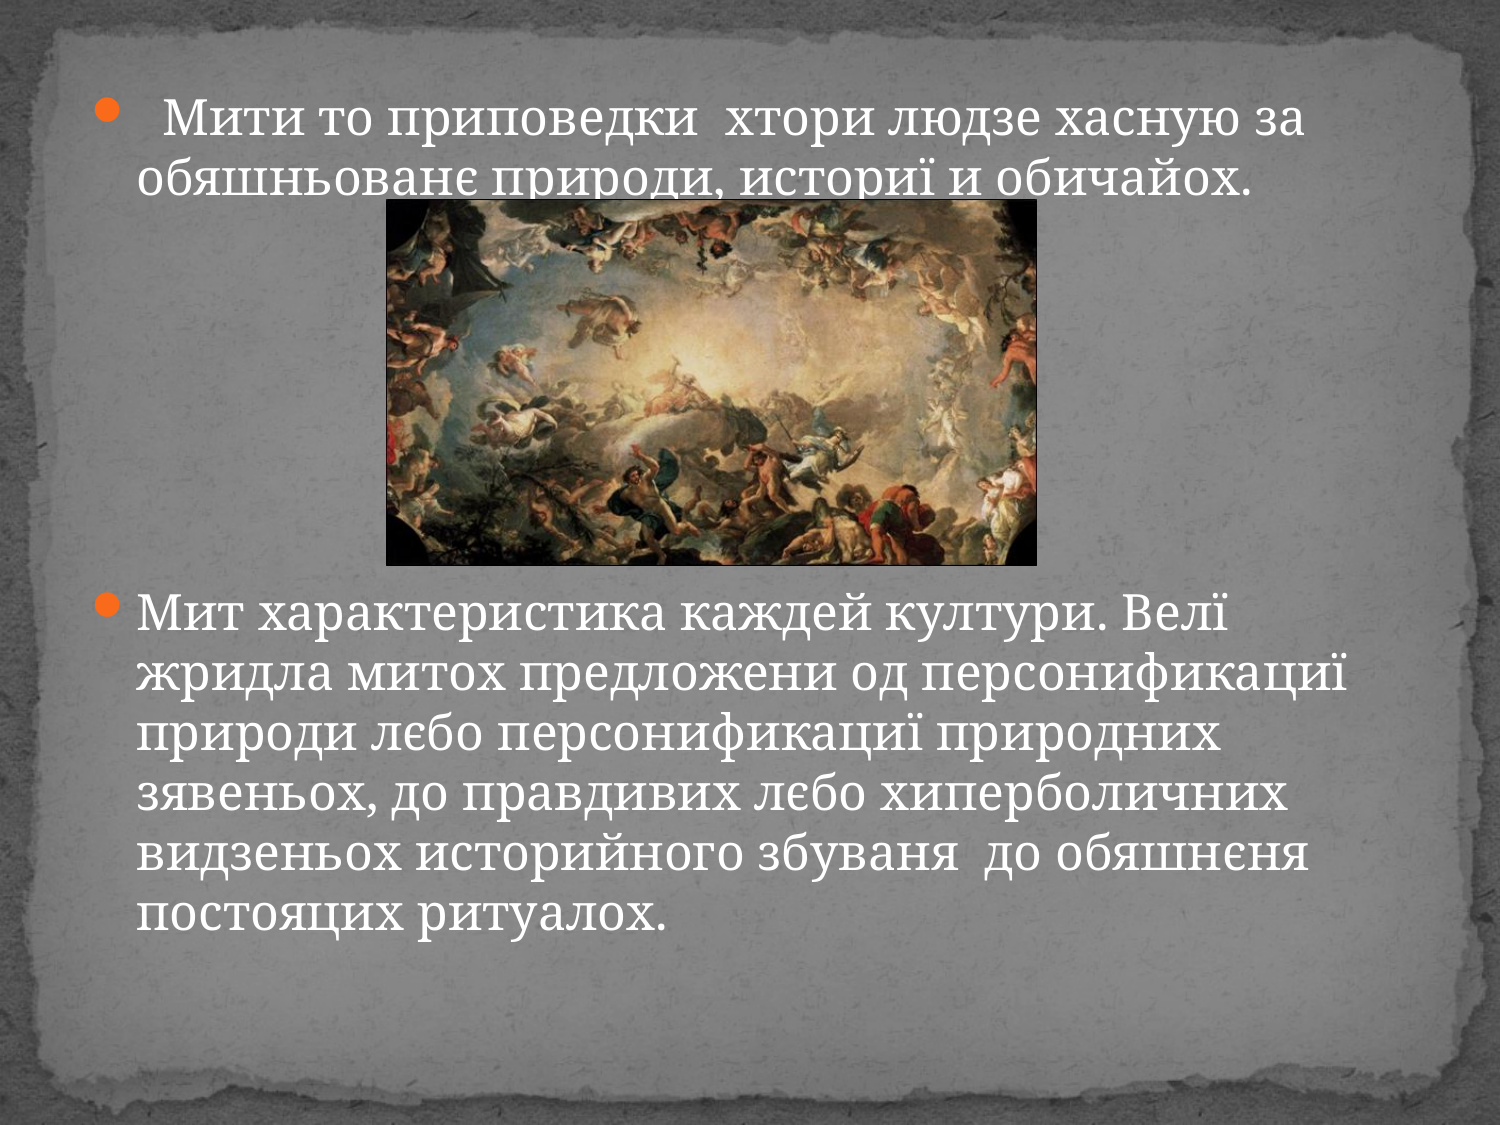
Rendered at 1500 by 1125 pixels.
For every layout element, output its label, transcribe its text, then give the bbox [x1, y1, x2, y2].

picture [386, 199, 1037, 566]
list Мити то приповедки хтори людзе хасную за обяшньованє природи, историї и обичайох. Мит характеристика каждей култури. Велї жридла митох предложени од персонификациї природи лєбо персонификациї природних зявеньох, до правдивих лєбо хиперболичних видзеньох историйного збуваня до обяшнєня постояцих ритуалох. [76, 78, 1425, 1059]
